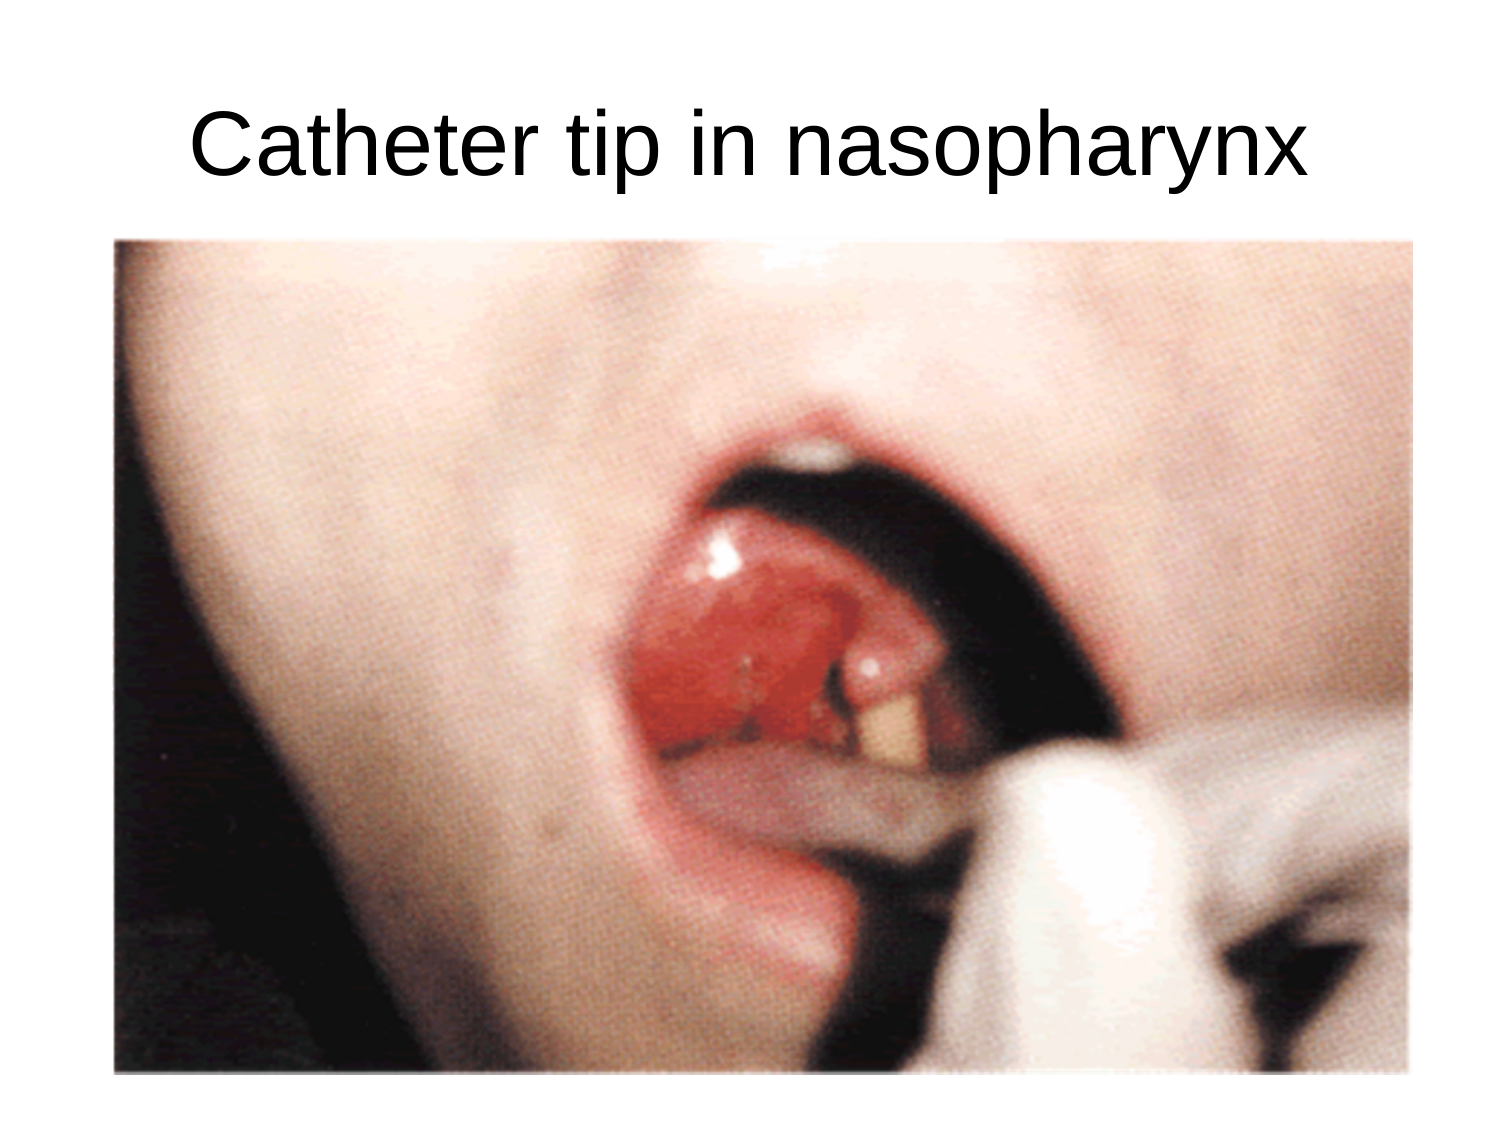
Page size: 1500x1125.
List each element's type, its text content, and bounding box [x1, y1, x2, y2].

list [112, 237, 1413, 1075]
title Catheter tip in nasopharynx [37, 44, 1463, 233]
